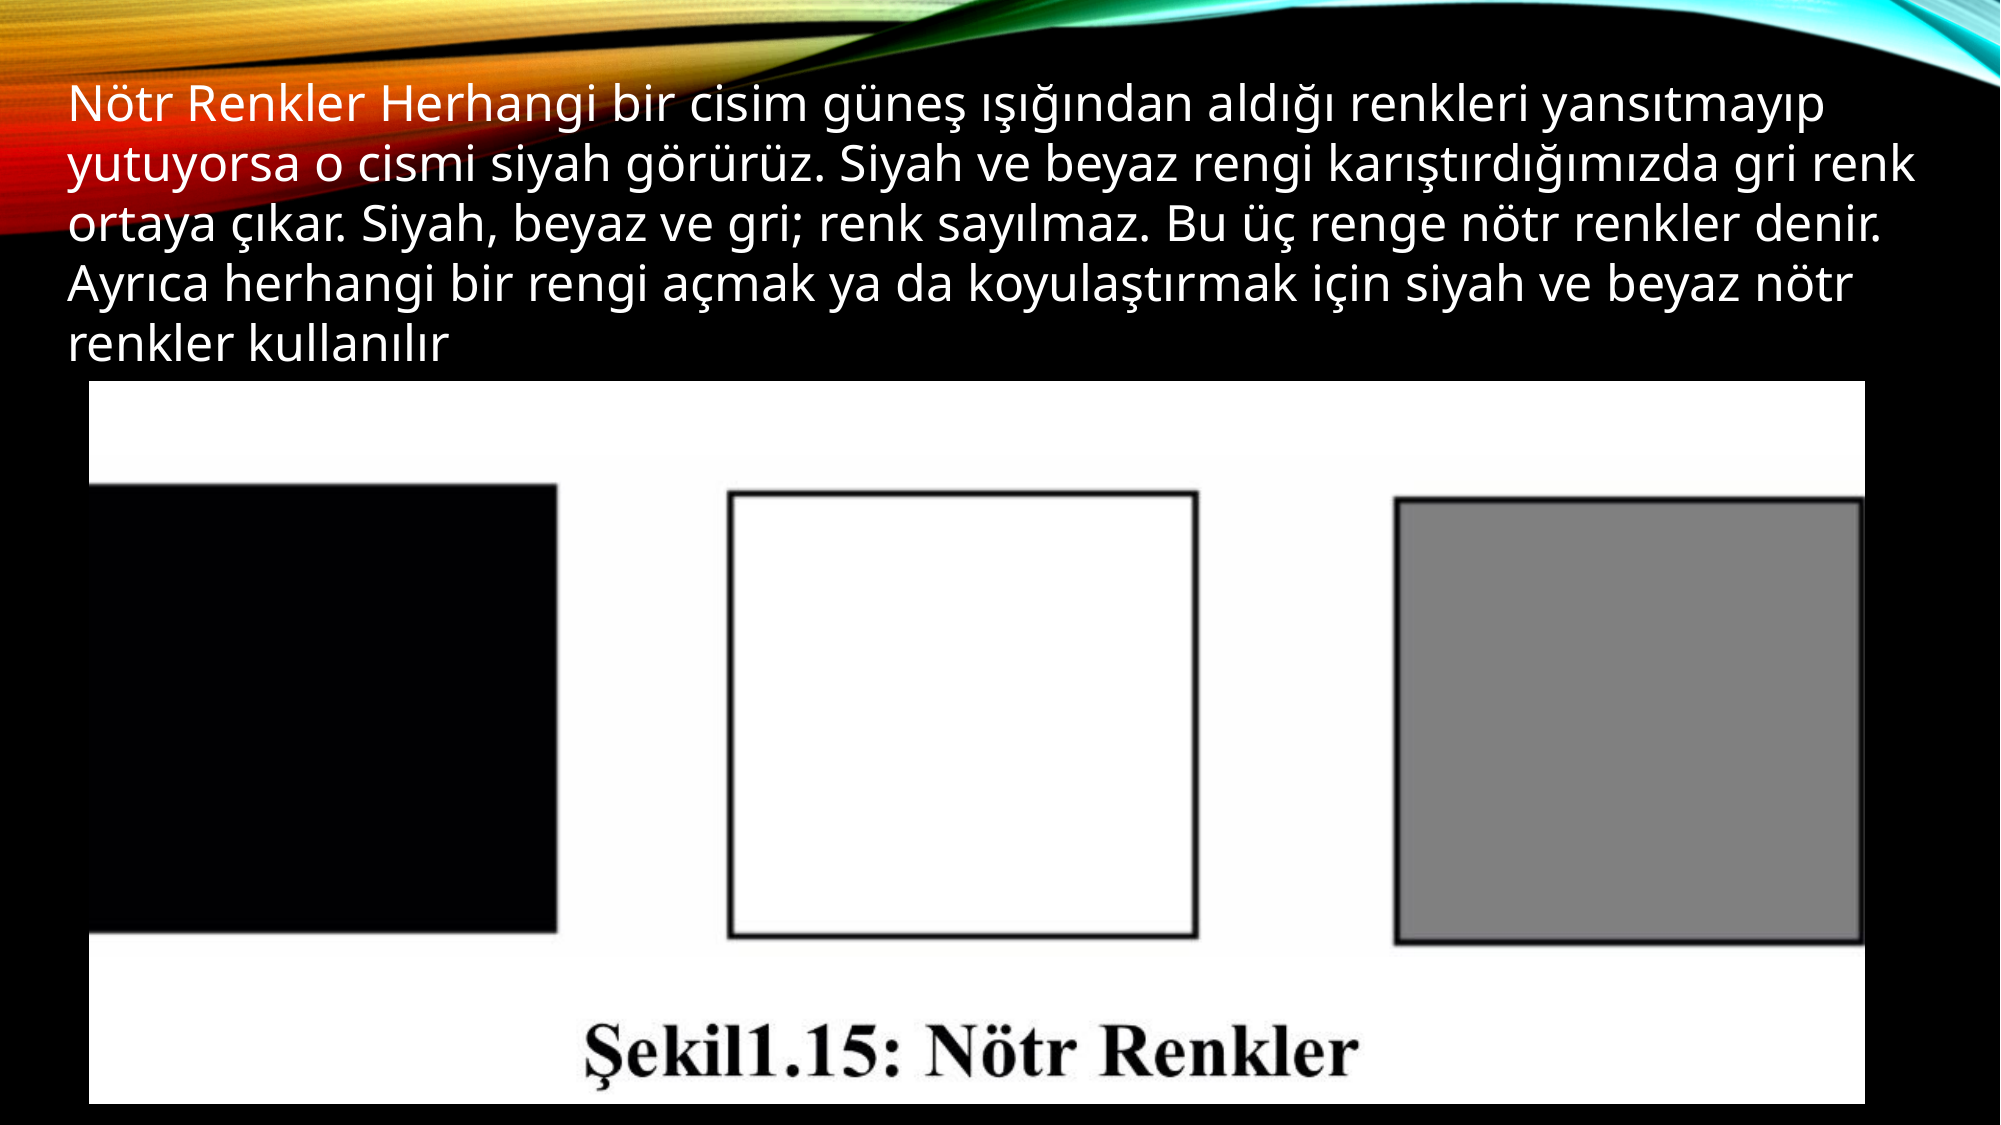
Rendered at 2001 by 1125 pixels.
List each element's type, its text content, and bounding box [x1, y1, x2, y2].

picture [0, 0, 2000, 237]
text_box Nötr Renkler Herhangi bir cisim güneş ışığından aldığı renkleri yansıtmayıp yutuyorsa o cismi siyah görürüz. Siyah ve beyaz rengi karıştırdığımızda gri renk ortaya çıkar. Siyah, beyaz ve gri; renk sayılmaz. Bu üç renge nötr renkler denir. Ayrıca herhangi bir rengi açmak ya da koyulaştırmak için siyah ve beyaz nötr renkler kullanılır [52, 63, 1980, 379]
picture [89, 381, 1865, 1104]
